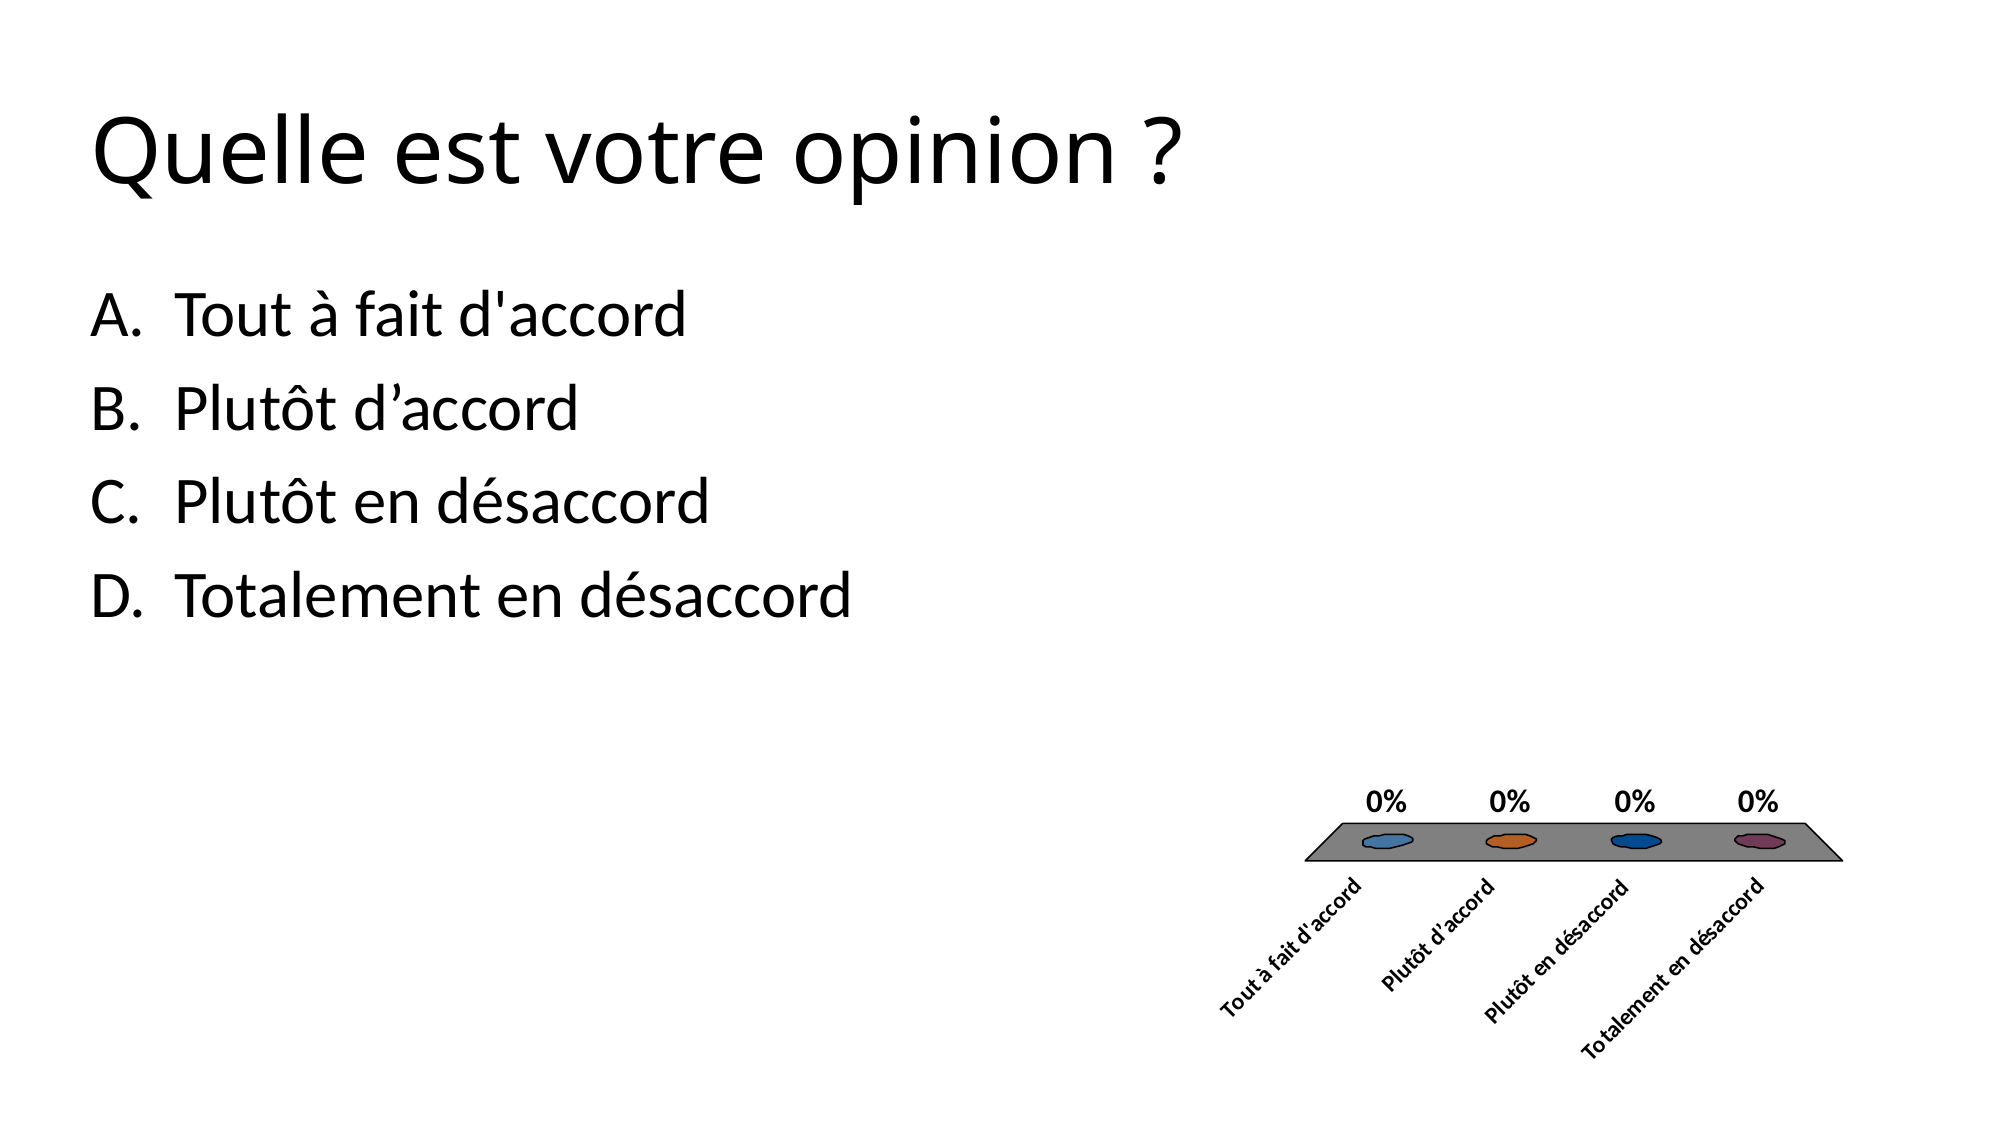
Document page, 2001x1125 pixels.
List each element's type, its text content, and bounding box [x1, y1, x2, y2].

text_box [989, 262, 1990, 1107]
title Quelle est votre opinion ? [75, 45, 1800, 262]
list Tout à fait d'accord Plutôt d’accord Plutôt en désaccord Totalement en désaccord [75, 262, 989, 977]
